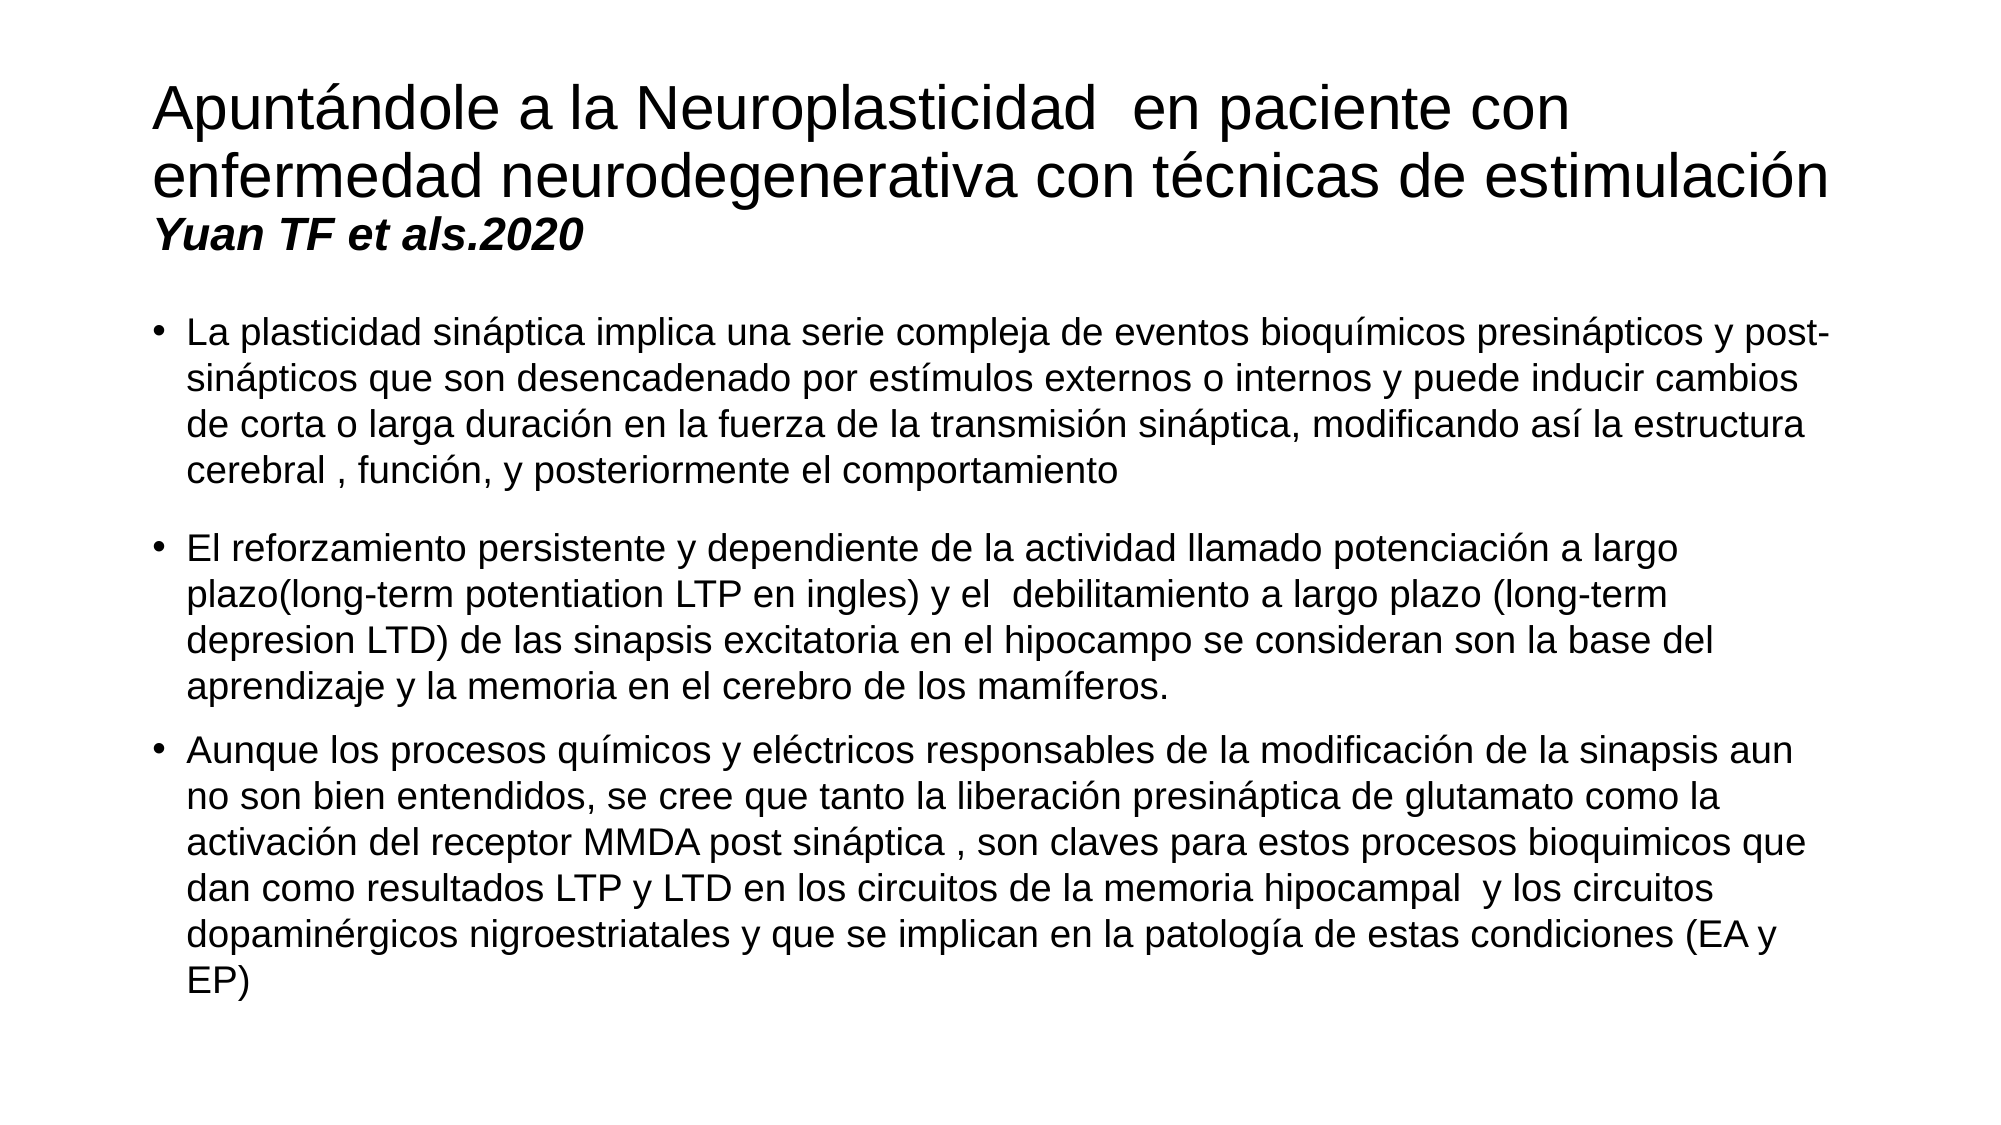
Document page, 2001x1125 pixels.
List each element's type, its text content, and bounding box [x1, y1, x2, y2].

list La plasticidad sináptica implica una serie compleja de eventos bioquímicos presinápticos y post-sinápticos que son desencadenado por estímulos externos o internos y puede inducir cambios de corta o larga duración en la fuerza de la transmisión sináptica, modificando así la estructura cerebral , función, y posteriormente el comportamiento El reforzamiento persistente y dependiente de la actividad llamado potenciación a largo plazo(long-term potentiation LTP en ingles) y el debilitamiento a largo plazo (long-term depresion LTD) de las sinapsis excitatoria en el hipocampo se consideran son la base del aprendizaje y la memoria en el cerebro de los mamíferos. Aunque los procesos químicos y eléctricos responsables de la modificación de la sinapsis aun no son bien entendidos, se cree que tanto la liberación presináptica de glutamato como la activación del receptor MMDA post sináptica , son claves para estos procesos bioquimicos que dan como resultados LTP y LTD en los circuitos de la memoria hipocampal y los circuitos dopaminérgicos nigroestriatales y que se implican en la patología de estas condiciones (EA y EP) [137, 299, 1863, 1014]
title Apuntándole a la Neuroplasticidad en paciente con enfermedad neurodegenerativa con técnicas de estimulación Yuan TF et als.2020 [137, 59, 1863, 278]
